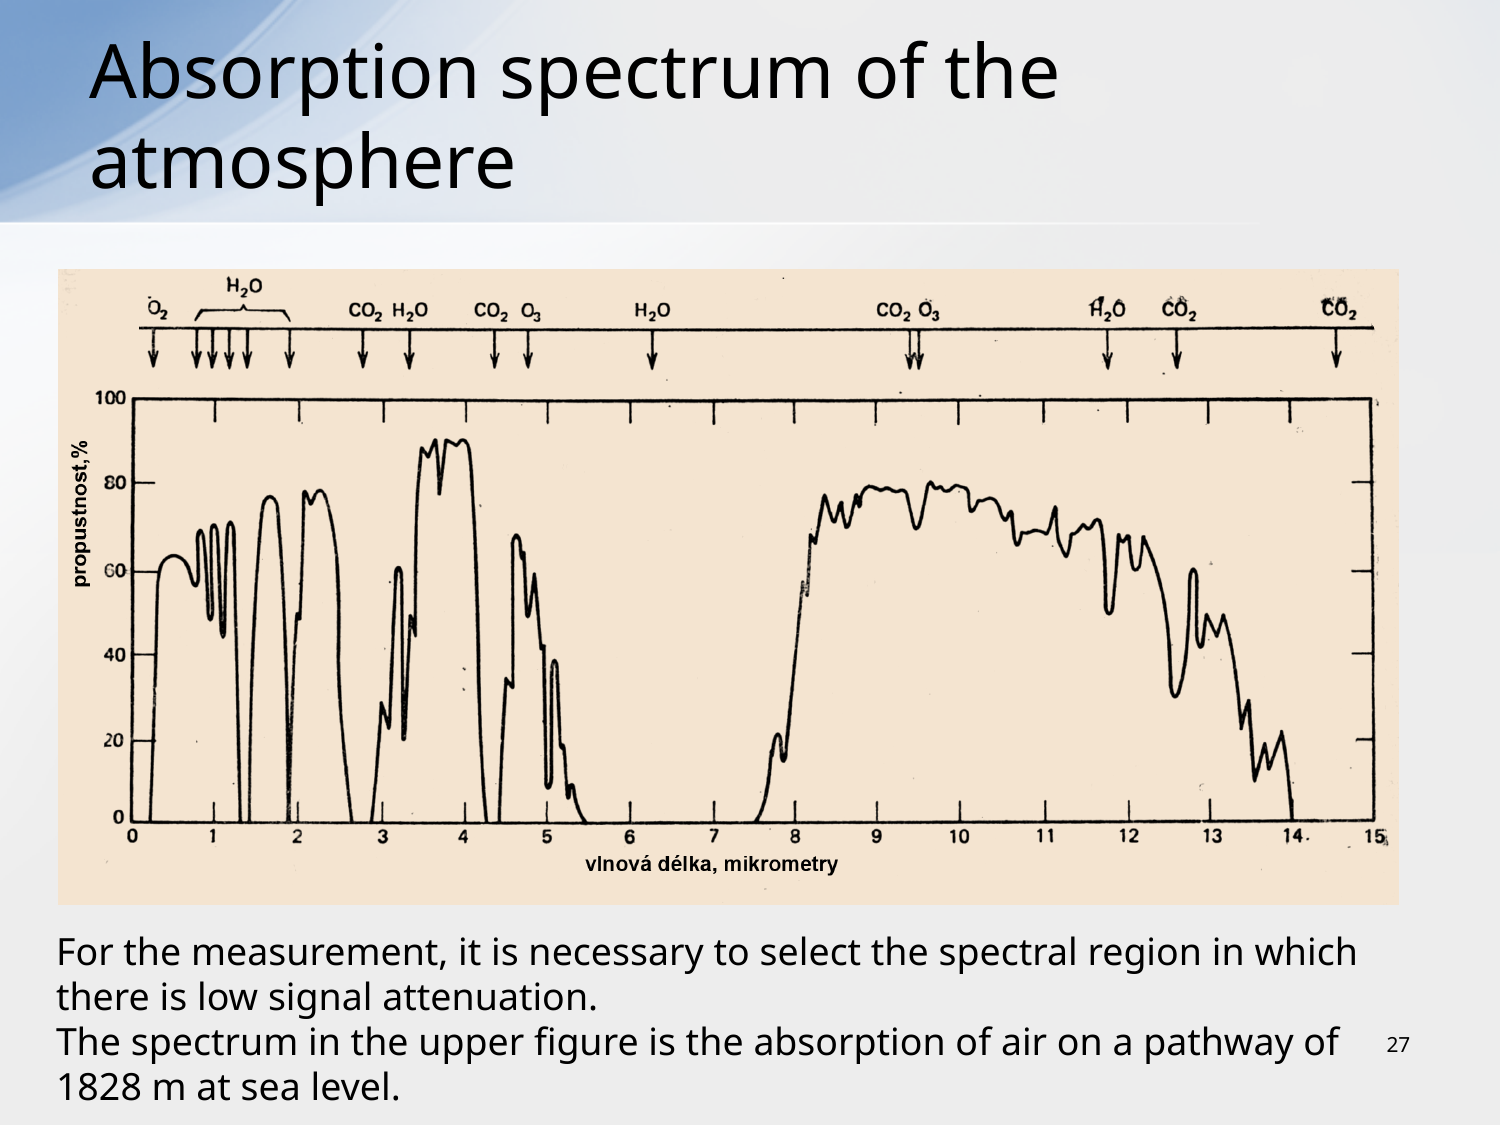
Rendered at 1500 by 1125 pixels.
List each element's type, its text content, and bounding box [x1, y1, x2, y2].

title Absorption spectrum of the atmosphere [75, 58, 1425, 211]
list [58, 268, 1400, 906]
text_box For the measurement, it is necessary to select the spectral region in which there is low signal attenuation. The spectrum in the upper figure is the absorption of air on a pathway of 1828 m at sea level. [41, 920, 1424, 1116]
picture [0, 0, 1500, 1125]
